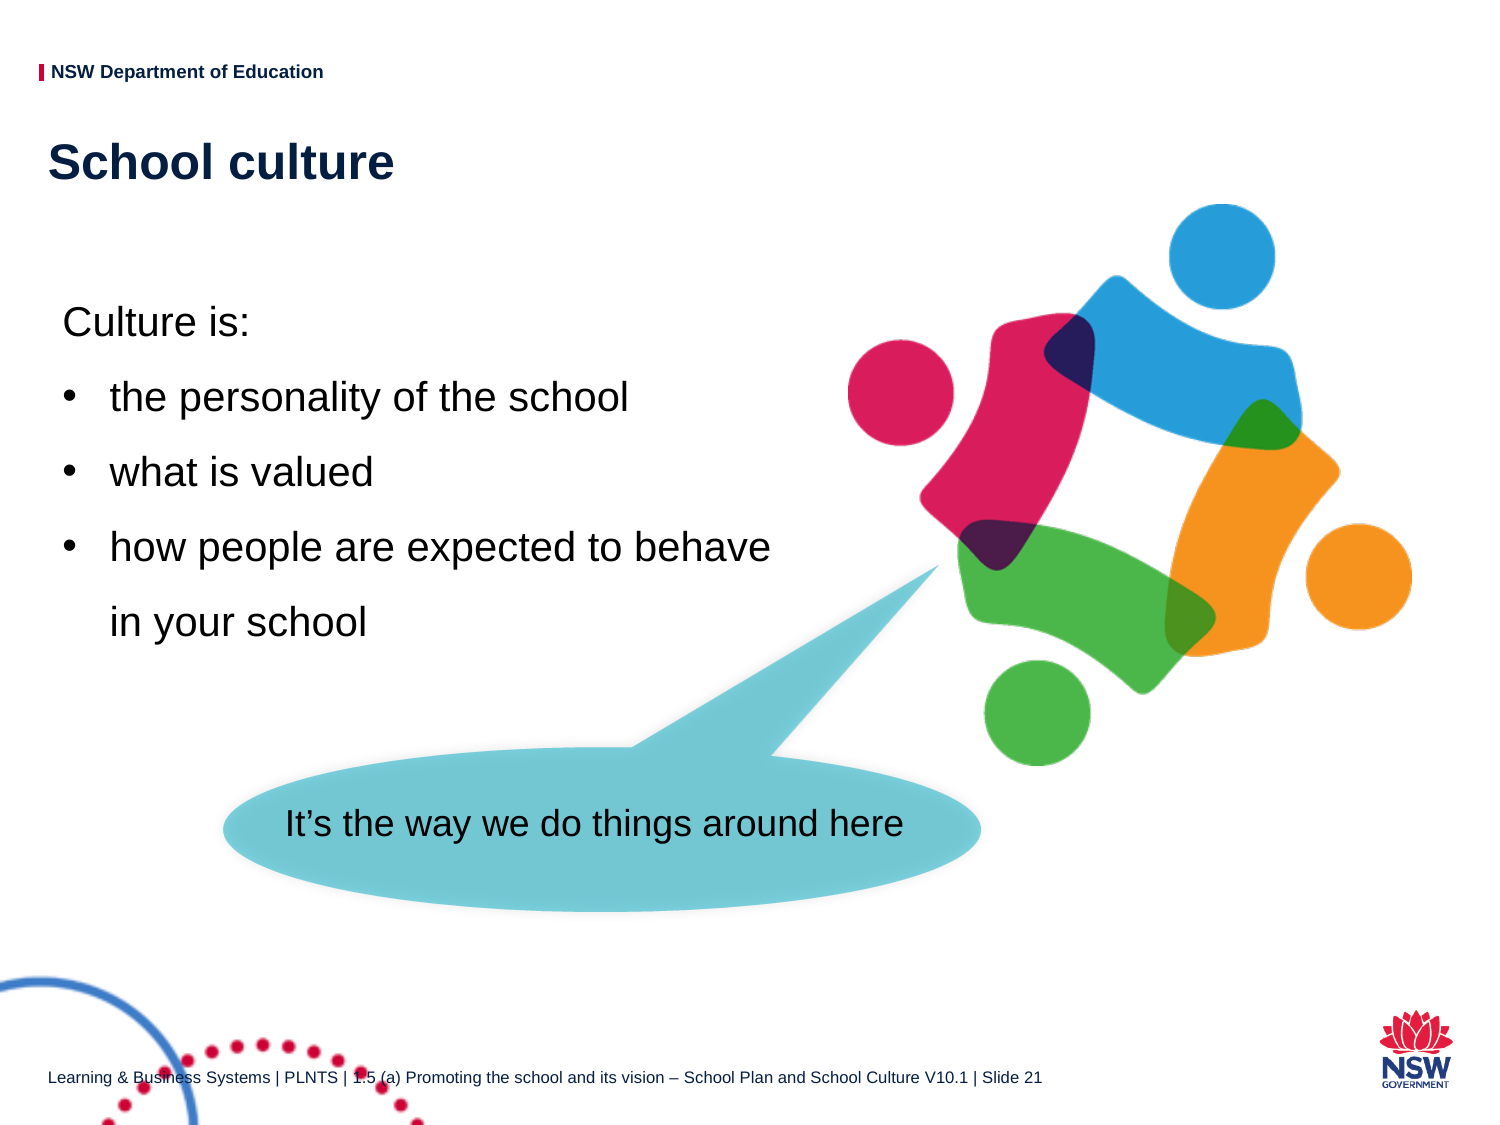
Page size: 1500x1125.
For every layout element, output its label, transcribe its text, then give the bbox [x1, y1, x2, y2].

title School culture [47, 122, 1463, 205]
picture [0, 0, 1500, 1125]
footer Learning & Business Systems | PLNTS | 1.5 (a) Promoting the school and its vision – School Plan and School Culture V10.1 | Slide 21 [47, 1026, 1463, 1087]
text_box Culture is: the personality of the school what is valued how people are expected to behave in your school [47, 262, 798, 653]
